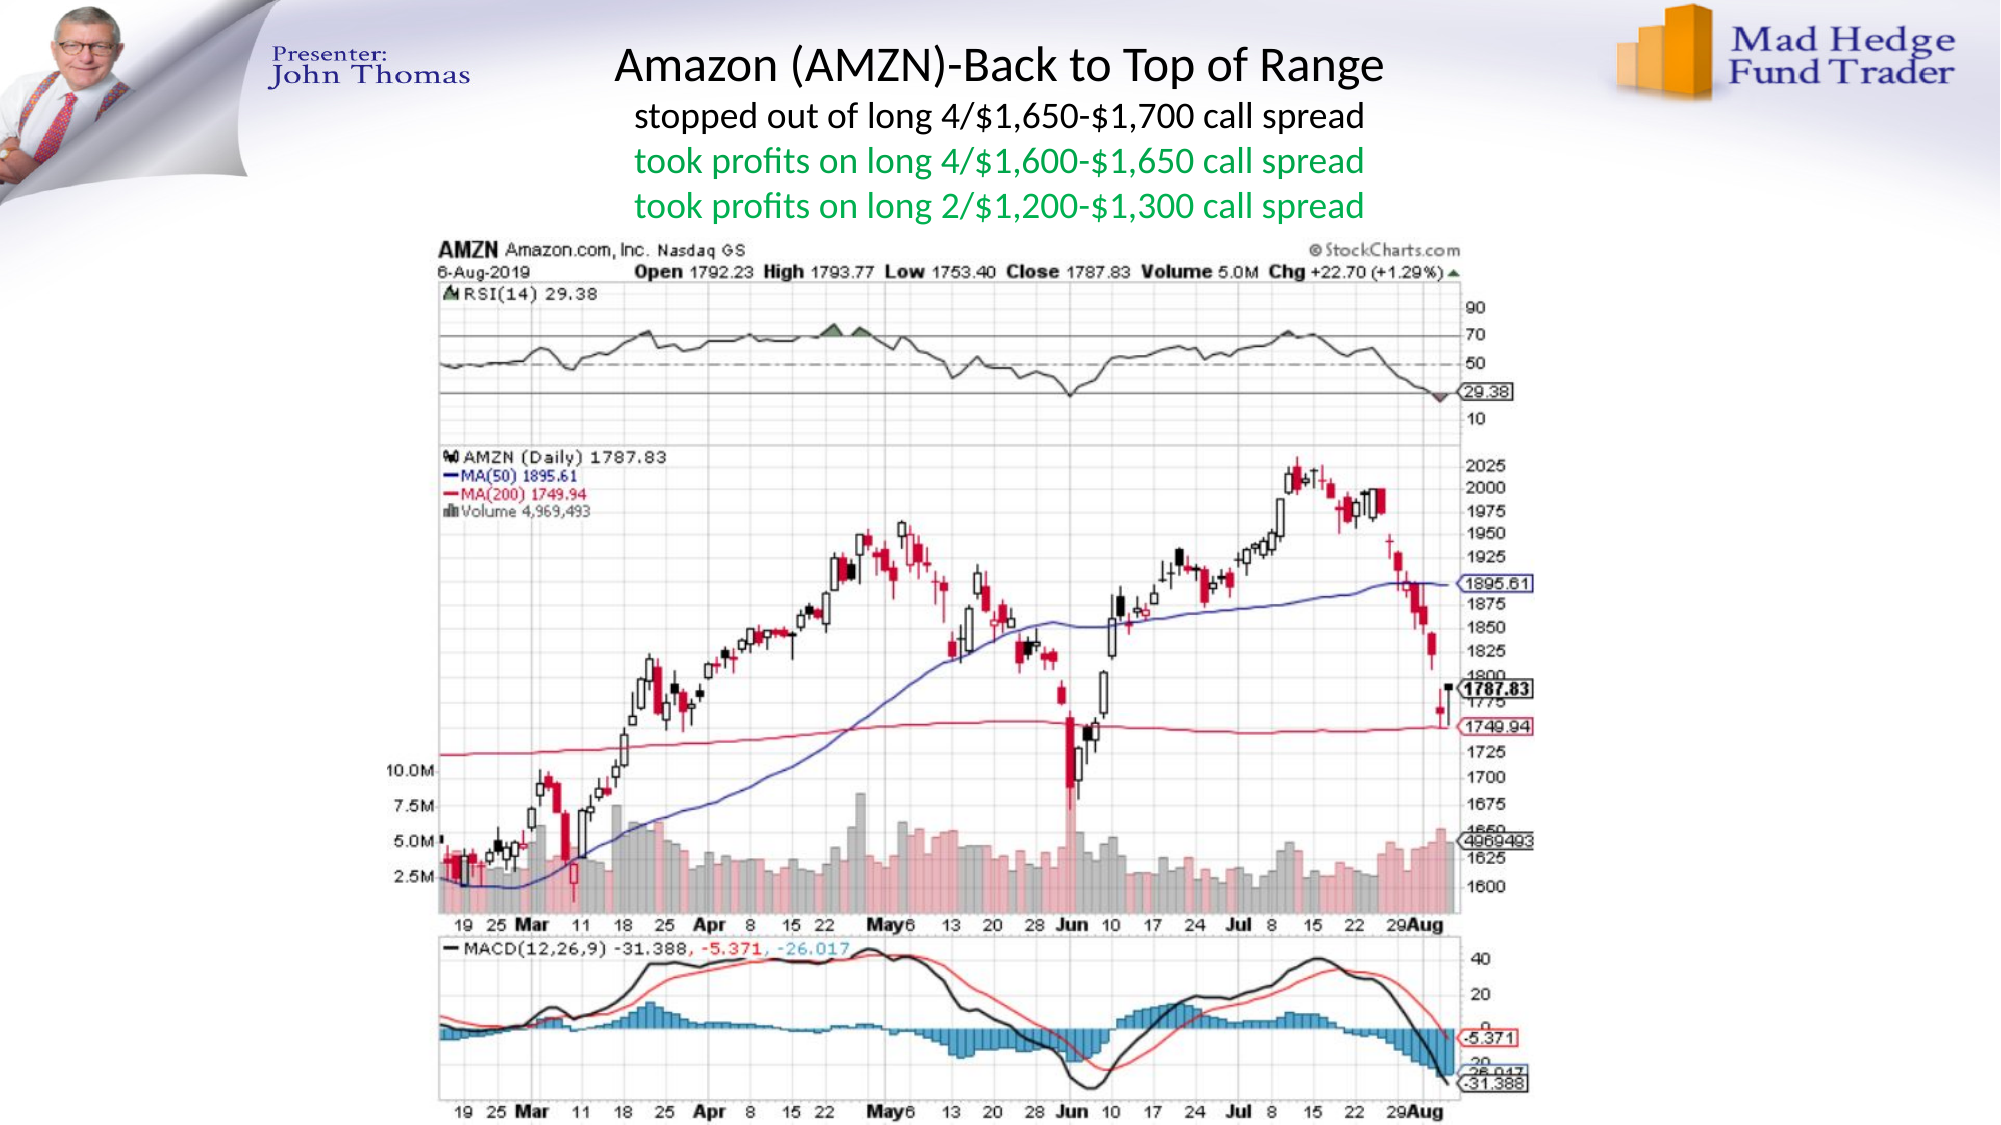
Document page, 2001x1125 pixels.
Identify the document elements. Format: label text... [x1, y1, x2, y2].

title Amazon (AMZN)-Back to Top of Range stopped out of long 4/$1,650-$1,700 call spread took profits on long 4/$1,600-$1,650 call spread took profits on long 2/$1,200-$1,300 call spread [324, 24, 1675, 213]
picture [0, 0, 2000, 1125]
